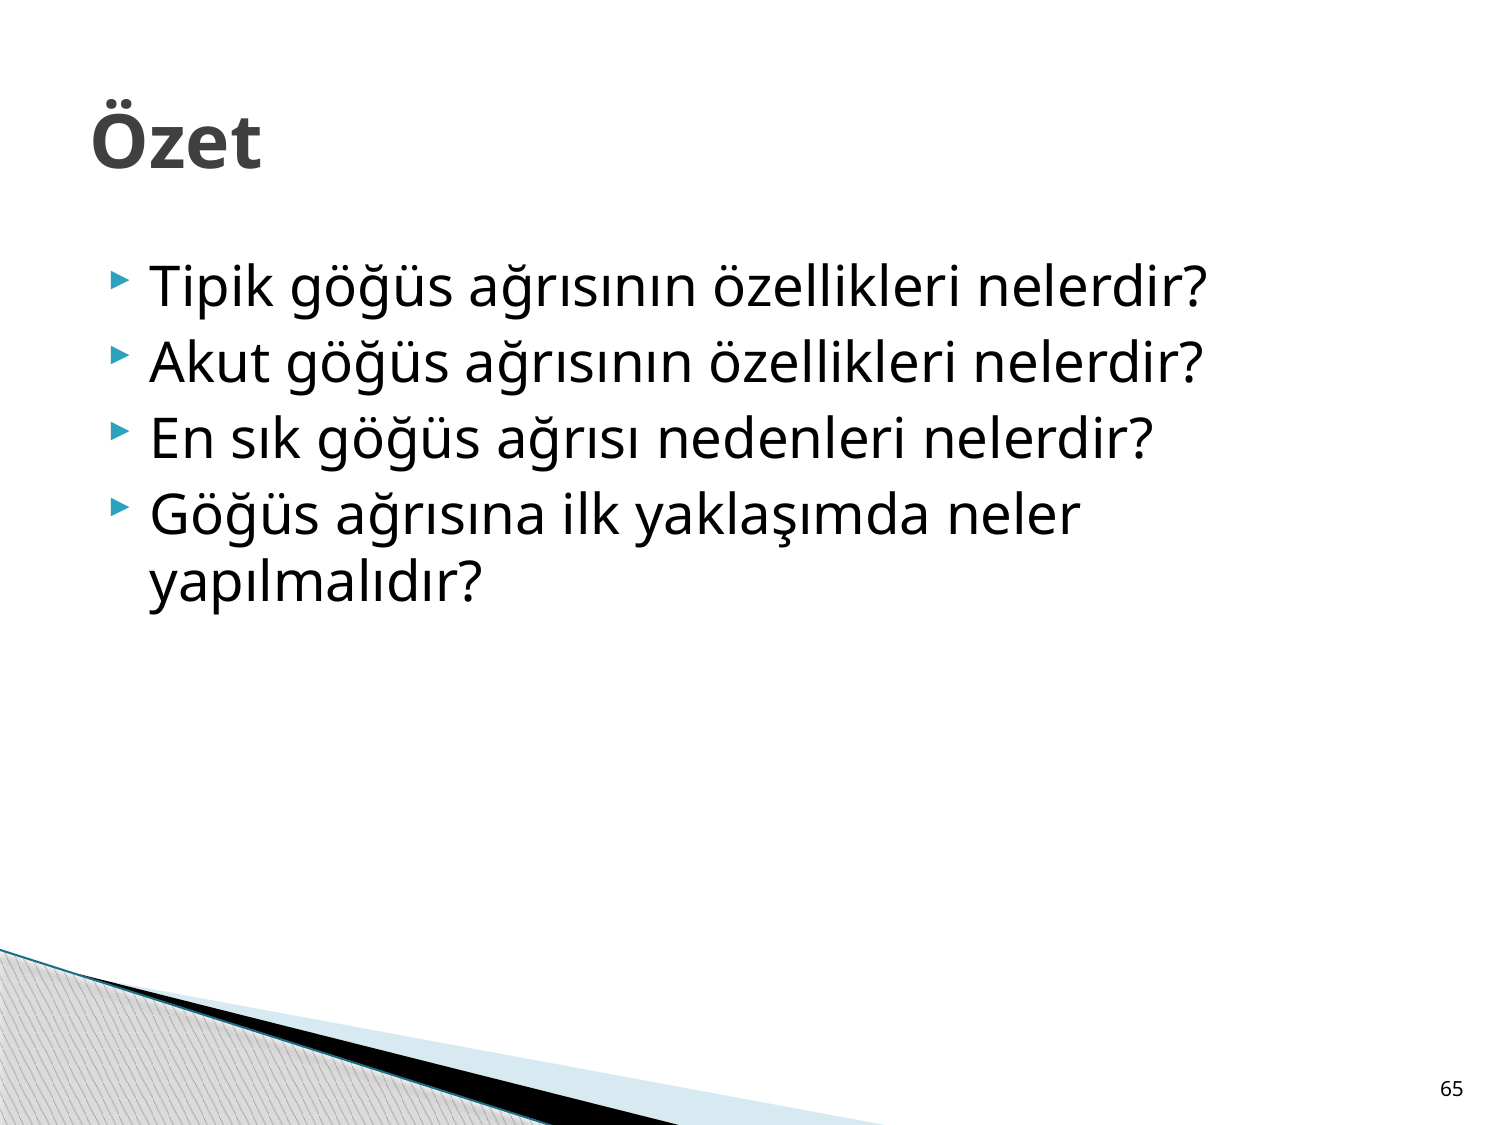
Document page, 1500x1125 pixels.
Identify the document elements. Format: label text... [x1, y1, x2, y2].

slide_number 65 [1418, 1051, 1479, 1112]
list Tipik göğüs ağrısının özellikleri nelerdir? Akut göğüs ağrısının özellikleri nelerdir? En sık göğüs ağrısı nedenleri nelerdir? Göğüs ağrısına ilk yaklaşımda neler yapılmalıdır? [75, 243, 1425, 986]
title Özet [75, 45, 1425, 233]
